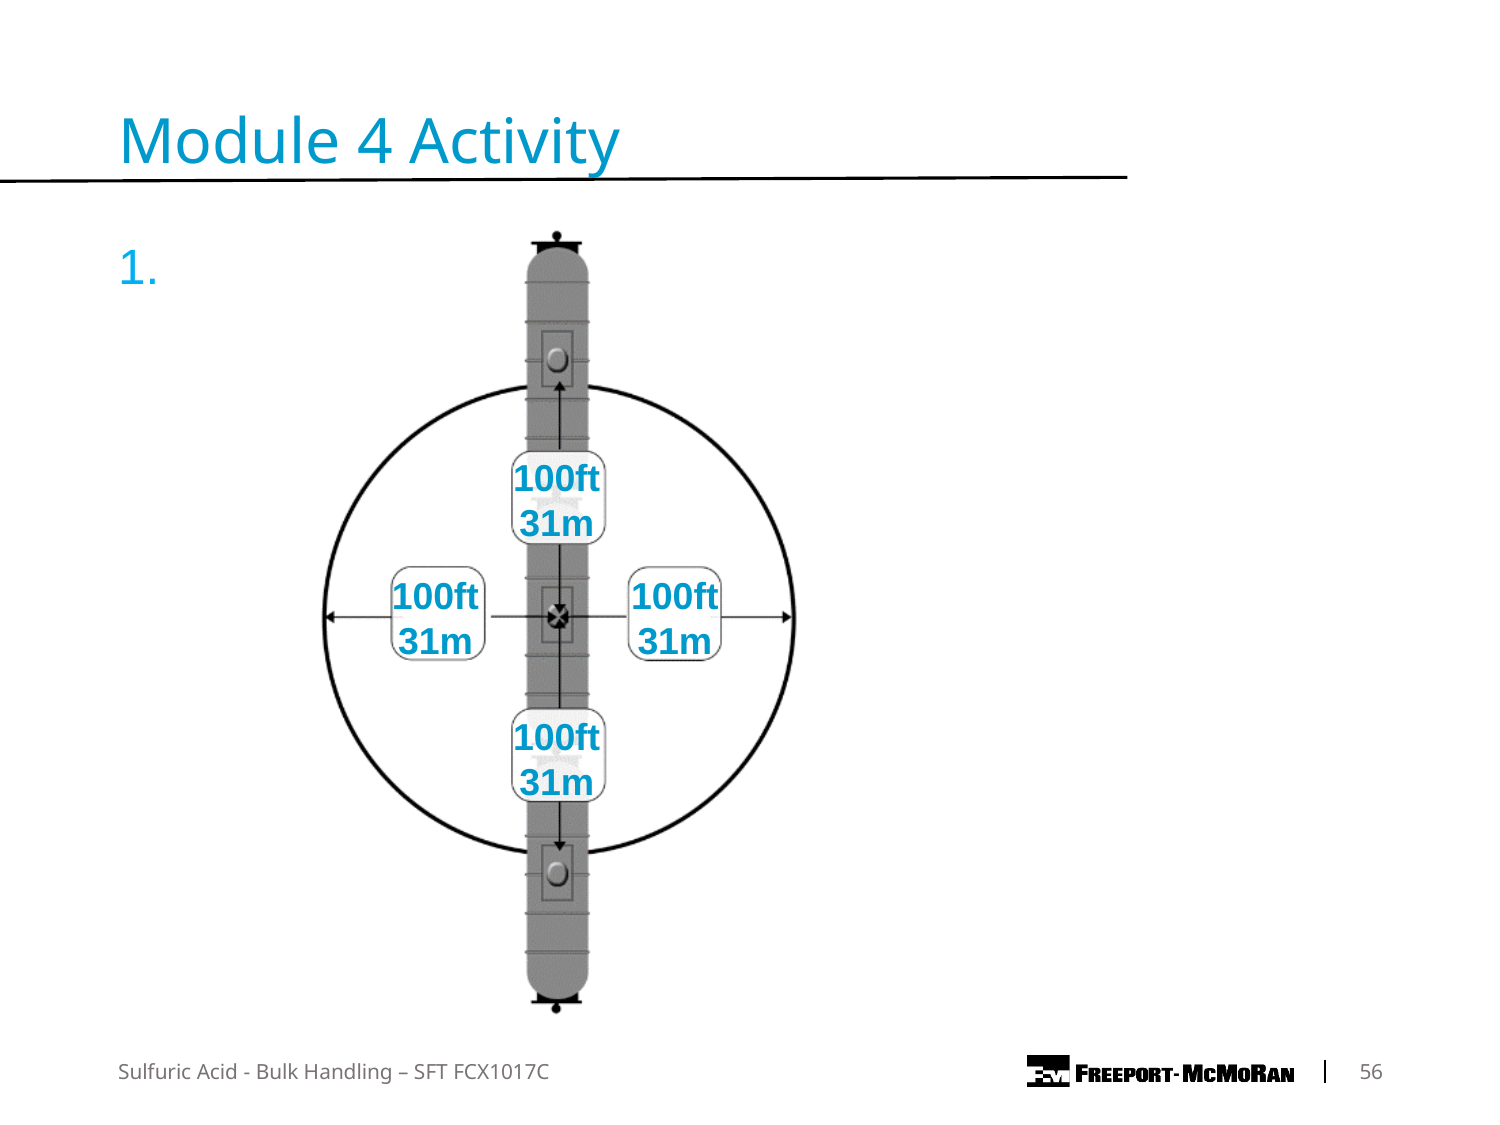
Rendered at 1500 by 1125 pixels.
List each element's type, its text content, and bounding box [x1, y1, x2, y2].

picture [1027, 1055, 1104, 1087]
footer Sulfuric Acid - Bulk Handling – SFT FCX1017C [103, 1042, 1003, 1103]
list [103, 227, 172, 302]
picture [172, 227, 969, 1021]
slide_number 56 [1104, 1042, 1399, 1103]
list Module 4 Activity [103, 93, 1128, 200]
